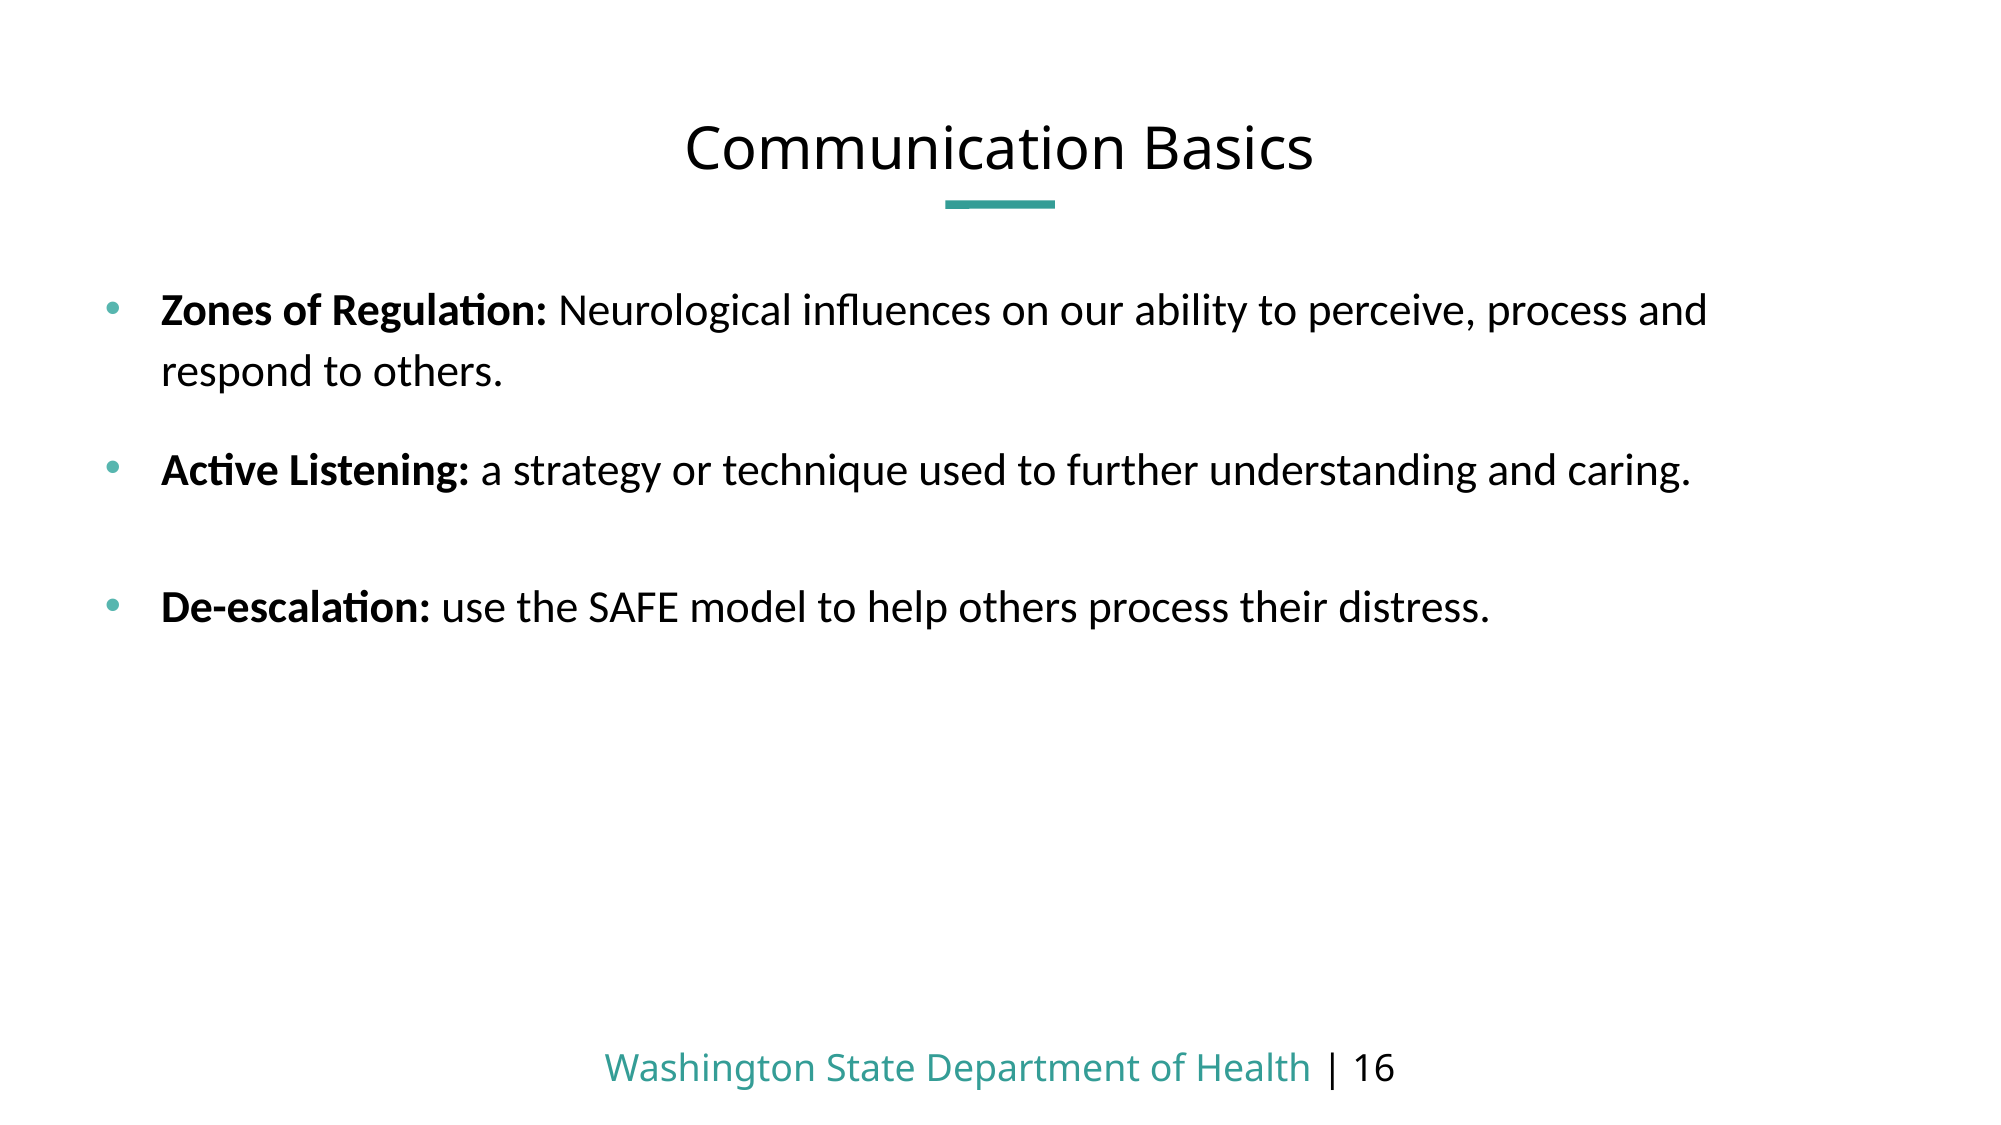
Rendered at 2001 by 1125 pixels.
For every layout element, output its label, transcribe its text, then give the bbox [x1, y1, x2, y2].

title Communication Basics [0, 110, 2000, 191]
list Zones of Regulation: Neurological influences on our ability to perceive, process and respond to others. Active Listening: a strategy or technique used to further understanding and caring. De-escalation: use the SAFE model to help others process their distress. [96, 266, 1761, 979]
